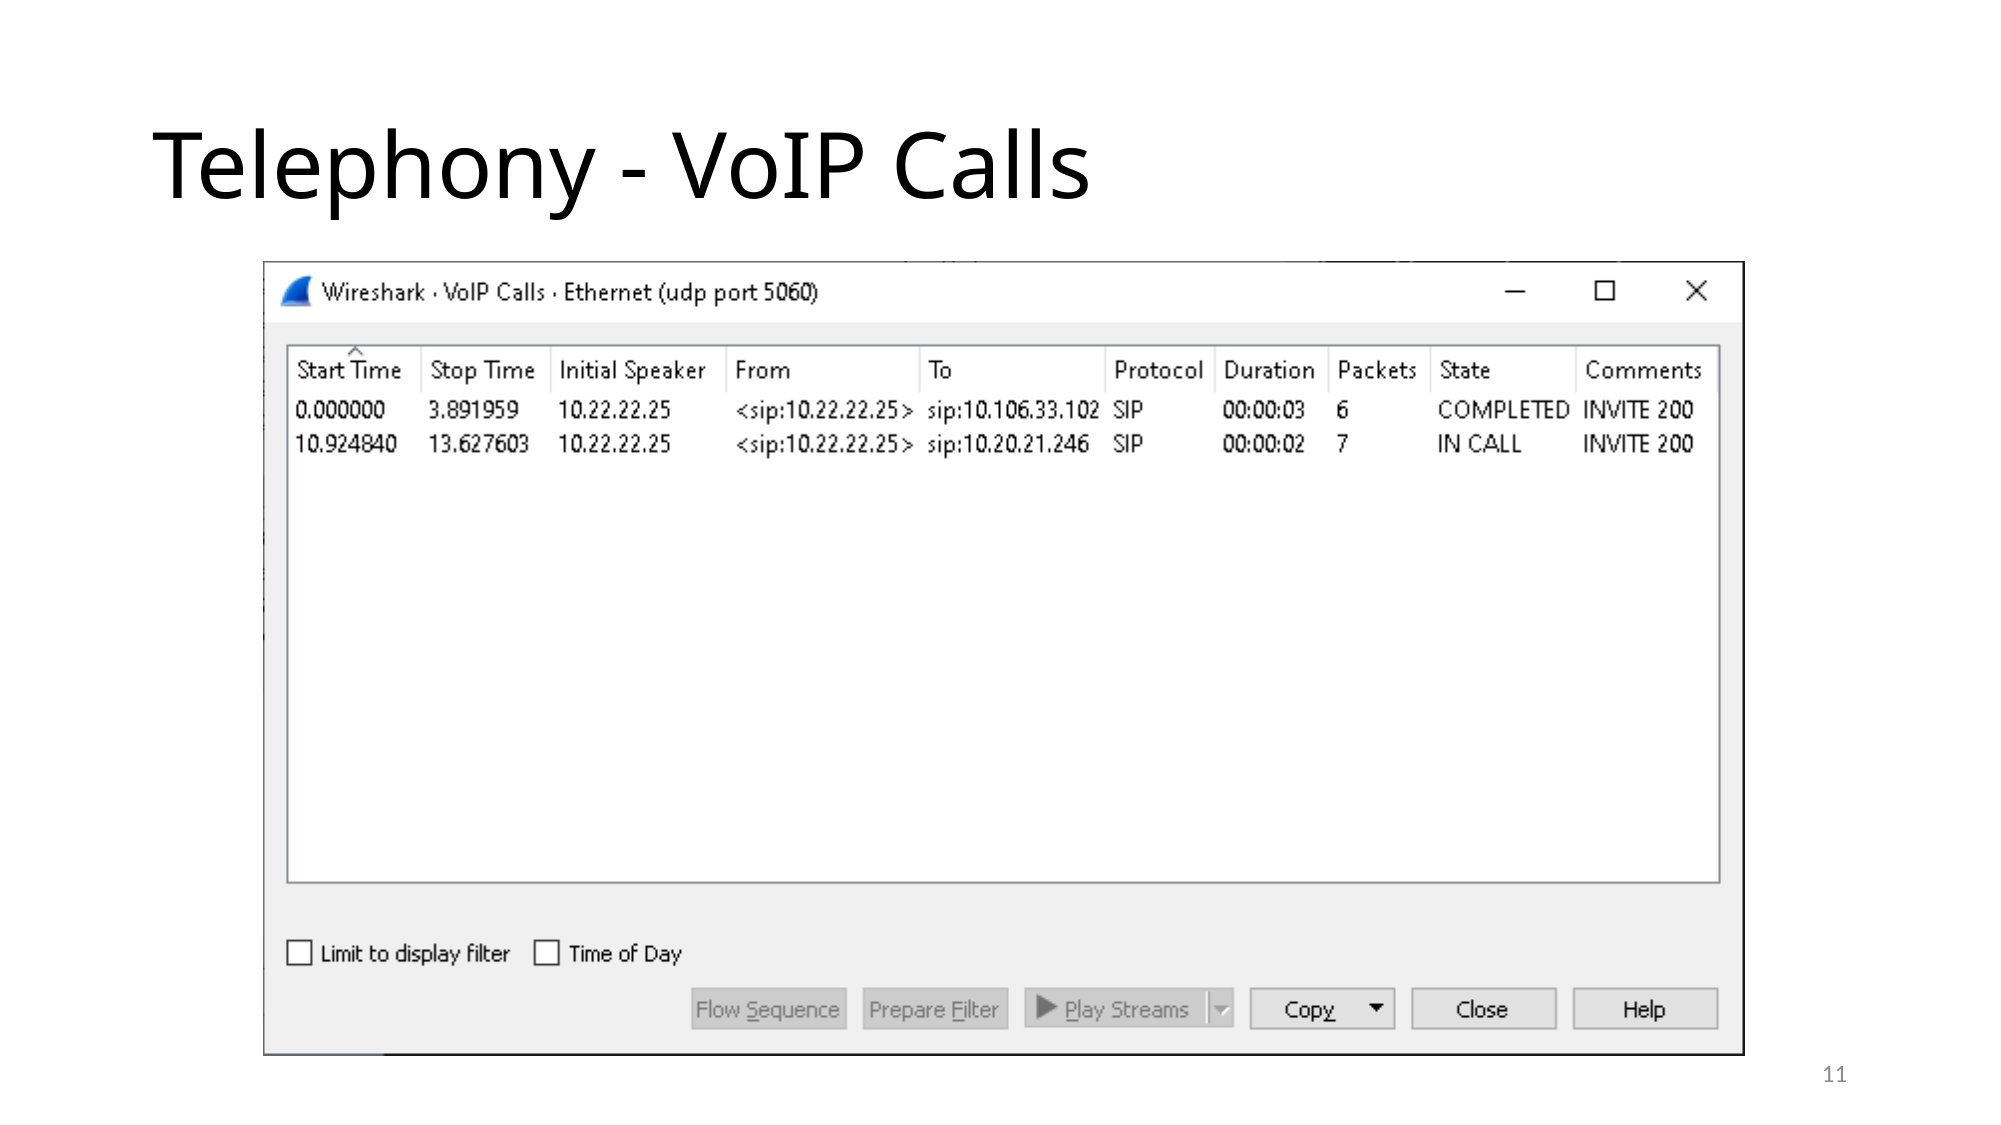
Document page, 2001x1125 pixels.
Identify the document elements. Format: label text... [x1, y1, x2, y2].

slide_number 11 [1412, 1042, 1863, 1103]
title Telephony - VoIP Calls [137, 59, 1863, 278]
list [263, 261, 1745, 1056]
